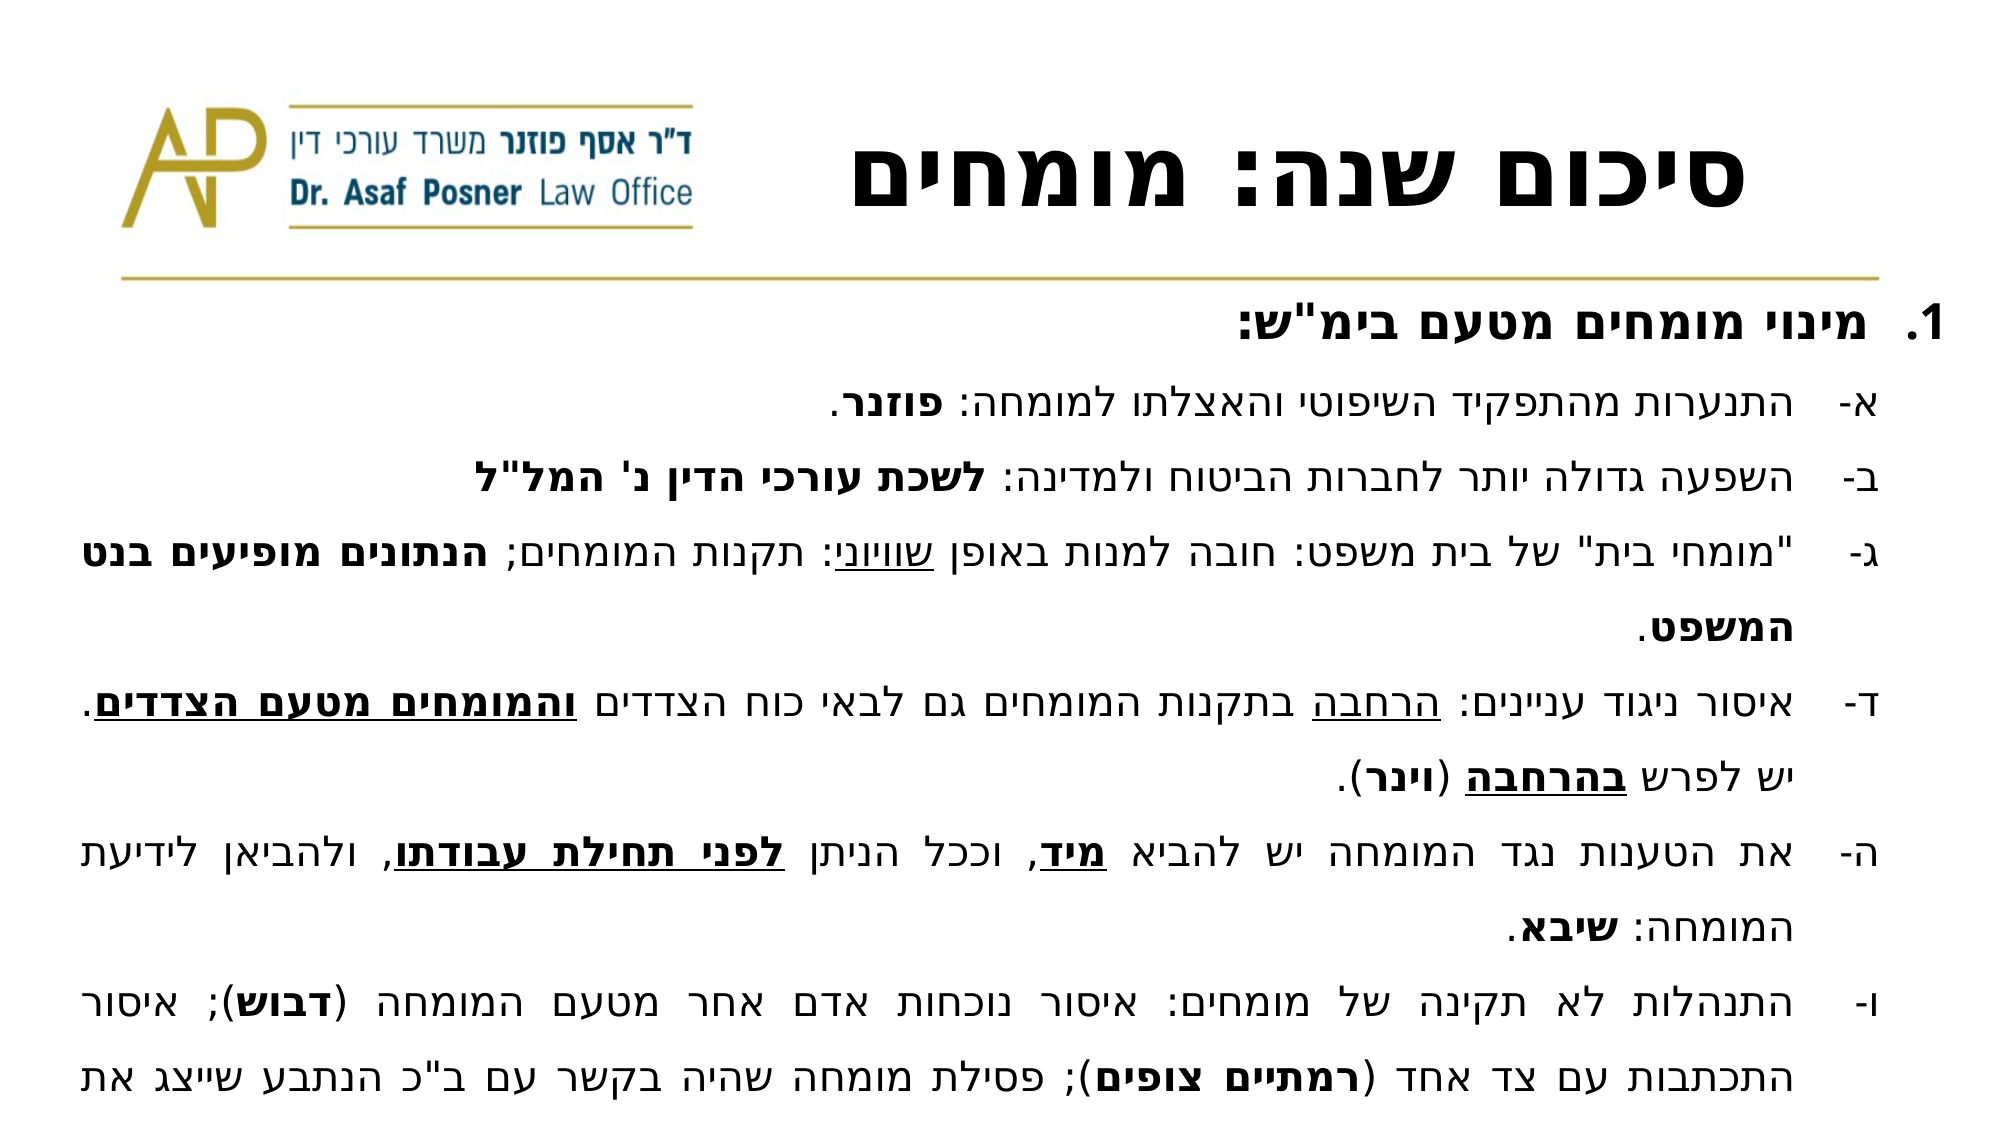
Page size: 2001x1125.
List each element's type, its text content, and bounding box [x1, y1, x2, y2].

picture [0, 0, 2000, 295]
text_box מינוי מומחים מטעם בימ"ש: התנערות מהתפקיד השיפוטי והאצלתו למומחה: פוזנר. השפעה גדולה יותר לחברות הביטוח ולמדינה: לשכת עורכי הדין נ' המל"ל "מומחי בית" של בית משפט: חובה למנות באופן שוויוני: תקנות המומחים; הנתונים מופיעים בנט המשפט. איסור ניגוד עניינים: הרחבה בתקנות המומחים גם לבאי כוח הצדדים והמומחים מטעם הצדדים. יש לפרש בהרחבה (וינר). את הטענות נגד המומחה יש להביא מיד, וככל הניתן לפני תחילת עבודתו, ולהביאן לידיעת המומחה: שיבא. התנהלות לא תקינה של מומחים: איסור נוכחות אדם אחר מטעם המומחה (דבוש); איסור התכתבות עם צד אחד (רמתיים צופים); פסילת מומחה שהיה בקשר עם ב"כ הנתבע שייצג את מקום עבודתו בתיק אחר (פלוני נ' מ"י); אפשרות להגביל הצגת חוות דעת מטעם צדדים בפני המומחה (בשלב הראשון) (נזמה) [65, 295, 1970, 1125]
